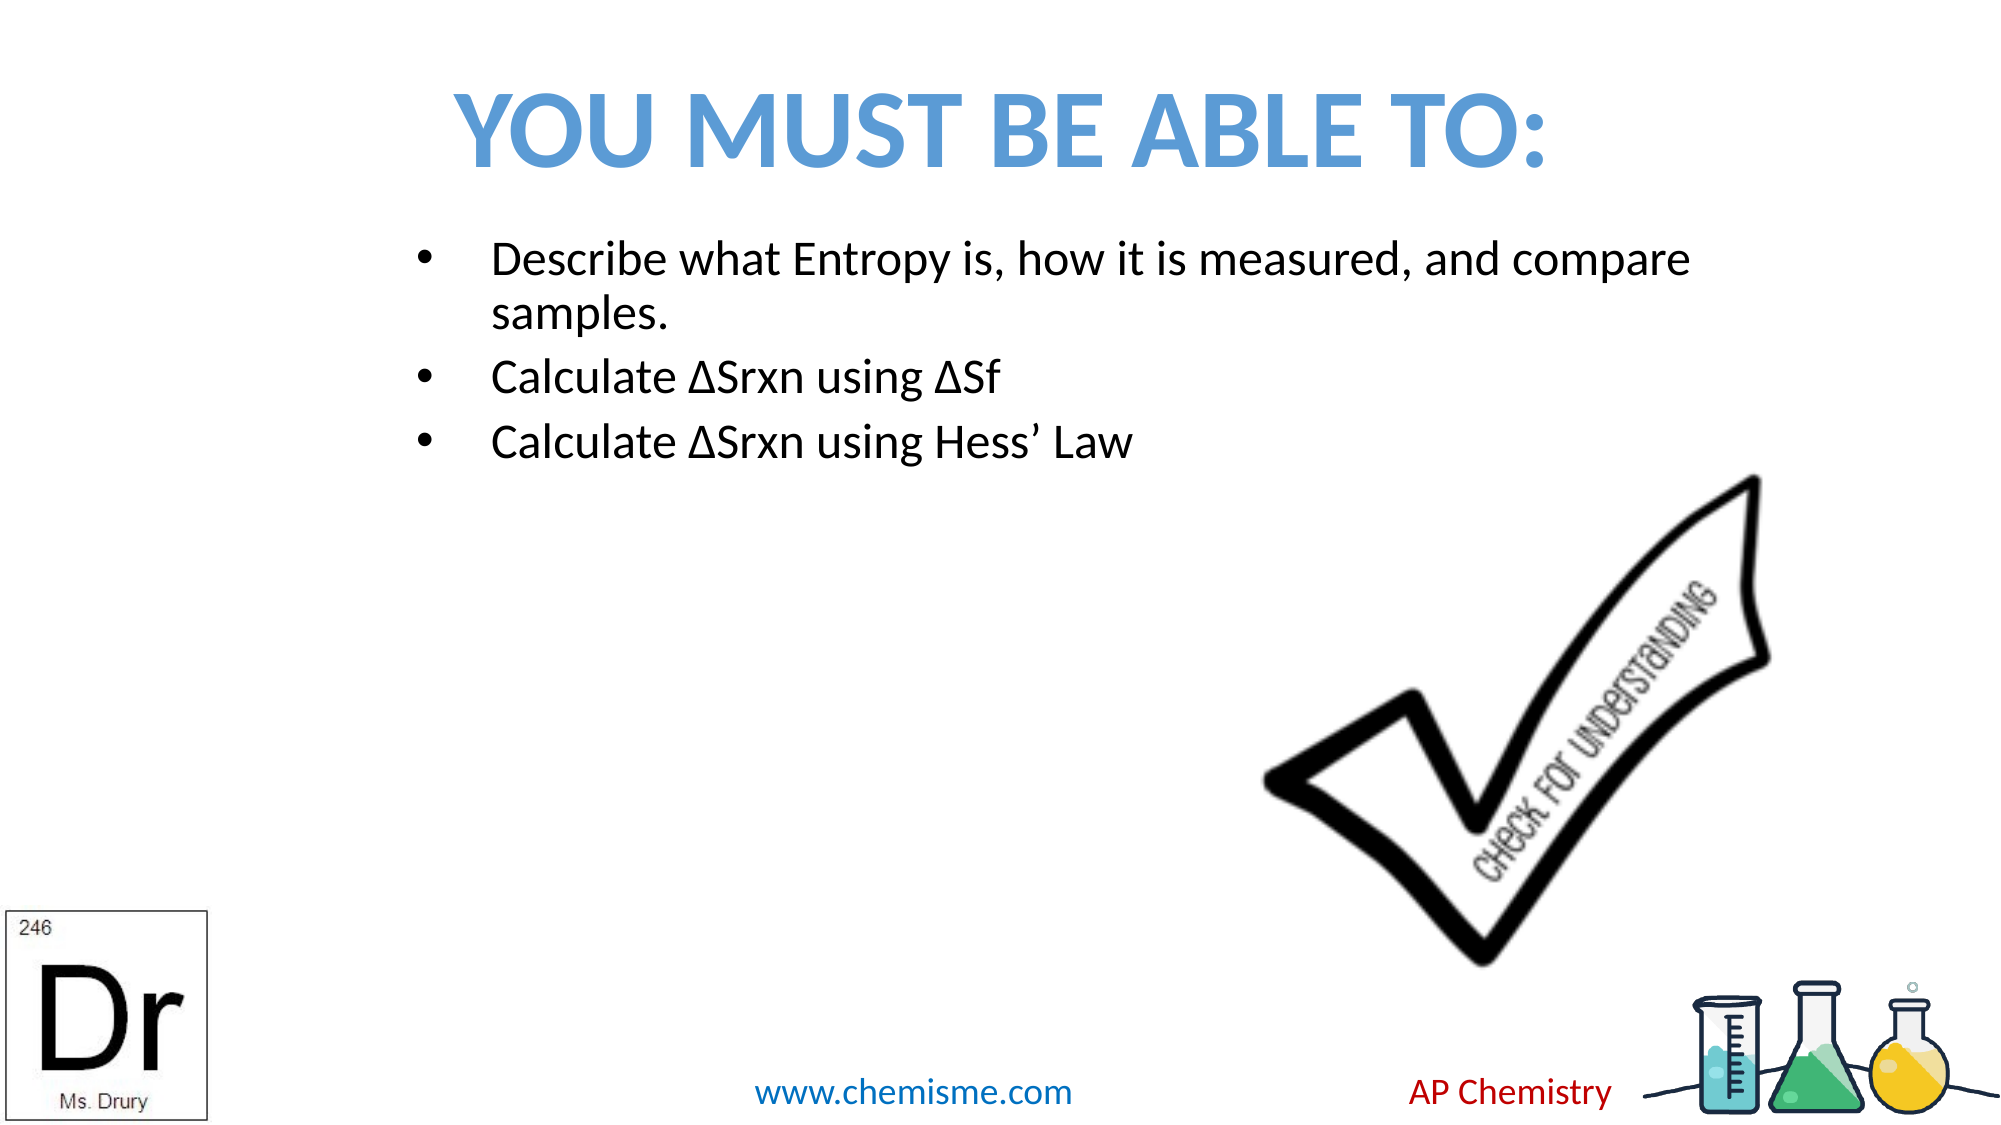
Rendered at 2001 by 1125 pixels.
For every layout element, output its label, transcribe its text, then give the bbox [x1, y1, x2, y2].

picture [1240, 412, 1780, 973]
title YOU MUST BE ABLE TO: [387, 37, 1618, 224]
picture [0, 905, 212, 1125]
list Describe what Entropy is, how it is measured, and compare samples. Calculate ΔSrxn using ΔSf Calculate ΔSrxn using Hess’ Law [325, 224, 1870, 1013]
picture [1602, 882, 2001, 1125]
